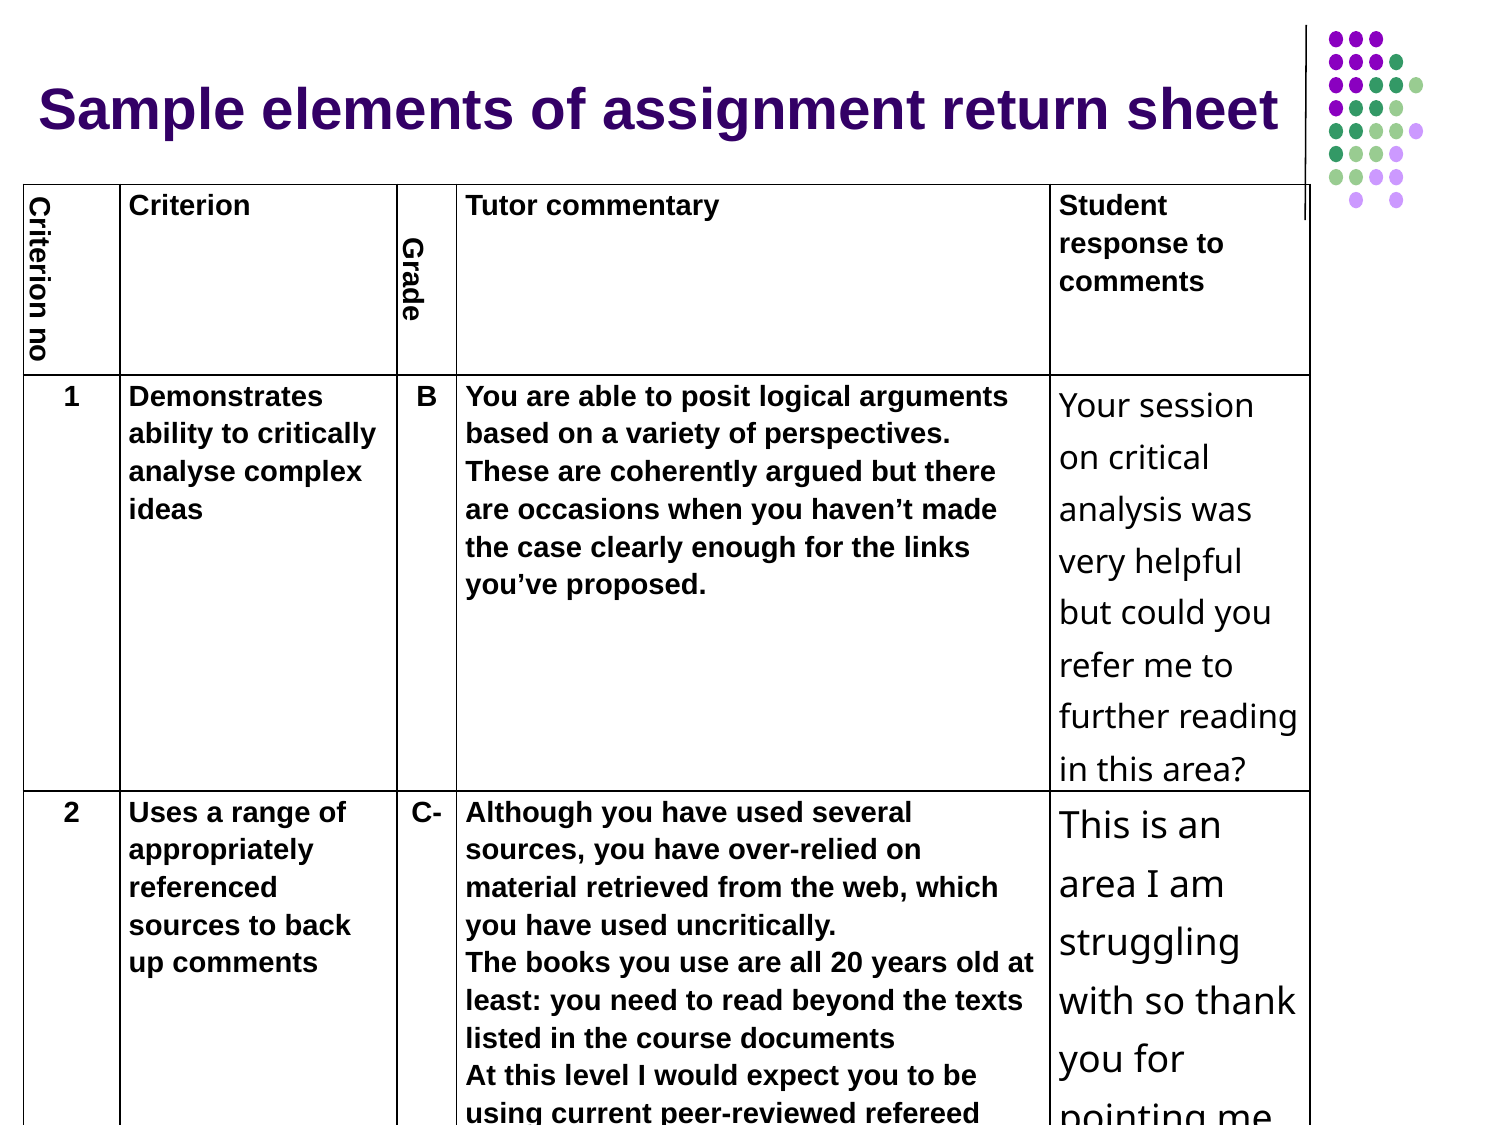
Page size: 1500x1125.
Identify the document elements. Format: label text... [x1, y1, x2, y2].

table_cell Although you have used several sources, you have over-relied on material retrieved from the web, which you have used uncritically. The books you use are all 20 years old at least: you need to read beyond the texts listed in the course documents At this level I would expect you to be using current peer-reviewed refereed journal articles Please use Harvard referencing: see the course VLE at tinyurl//mod/hist/ref [457, 792, 1049, 1125]
table_cell 1 [24, 376, 119, 790]
text_box [0, 0, 1500, 75]
table_header Criterion no [24, 185, 119, 374]
table_cell This is an area I am struggling with so thank you for pointing me towards these helpful resources which I am already using [1051, 792, 1309, 1125]
table_header Grade [398, 185, 456, 374]
title Sample elements of assignment return sheet [23, 40, 1313, 150]
table_cell B [398, 376, 456, 790]
table_header Criterion [121, 185, 396, 374]
table_cell 2 [24, 792, 119, 1125]
table_cell You are able to posit logical arguments based on a variety of perspectives. These are coherently argued but there are occasions when you haven’t made the case clearly enough for the links you’ve proposed. [457, 376, 1049, 790]
table_cell Uses a range of appropriately referenced sources to back up comments [121, 792, 396, 1125]
table_header Tutor commentary [457, 185, 1049, 374]
table_cell Your session on critical analysis was very helpful but could you refer me to further reading in this area? [1051, 376, 1309, 790]
table_header Student response to comments [1051, 185, 1309, 374]
table_cell Demonstrates ability to critically analyse complex ideas [121, 376, 396, 790]
table_cell C- [398, 792, 456, 1125]
